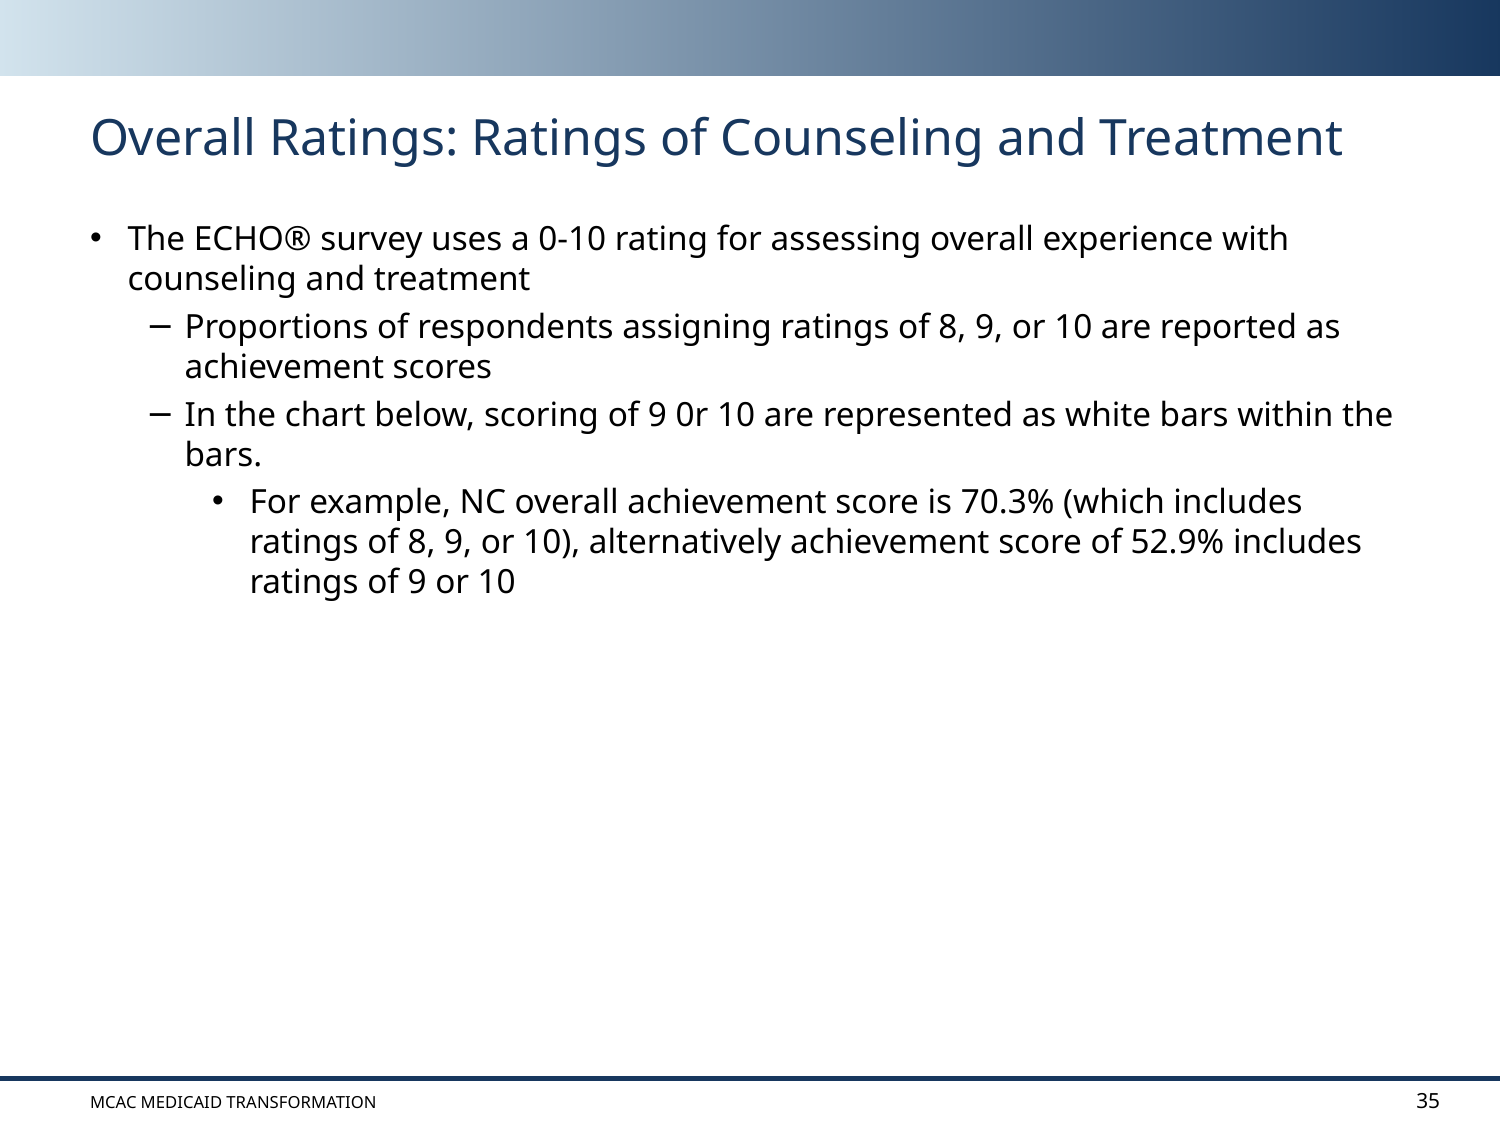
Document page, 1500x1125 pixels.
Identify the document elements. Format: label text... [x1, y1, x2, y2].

title Overall Ratings: Ratings of Counseling and Treatment [75, 104, 1425, 195]
footer MCAC Medicaid Transformation [75, 1078, 1346, 1125]
list The ECHO® survey uses a 0-10 rating for assessing overall experience with counseling and treatment Proportions of respondents assigning ratings of 8, 9, or 10 are reported as achievement scores In the chart below, scoring of 9 0r 10 are represented as white bars within the bars. For example, NC overall achievement score is 70.3% (which includes ratings of 8, 9, or 10), alternatively achievement score of 52.9% includes ratings of 9 or 10 [75, 210, 1425, 1005]
slide_number 35 [1362, 1078, 1456, 1125]
